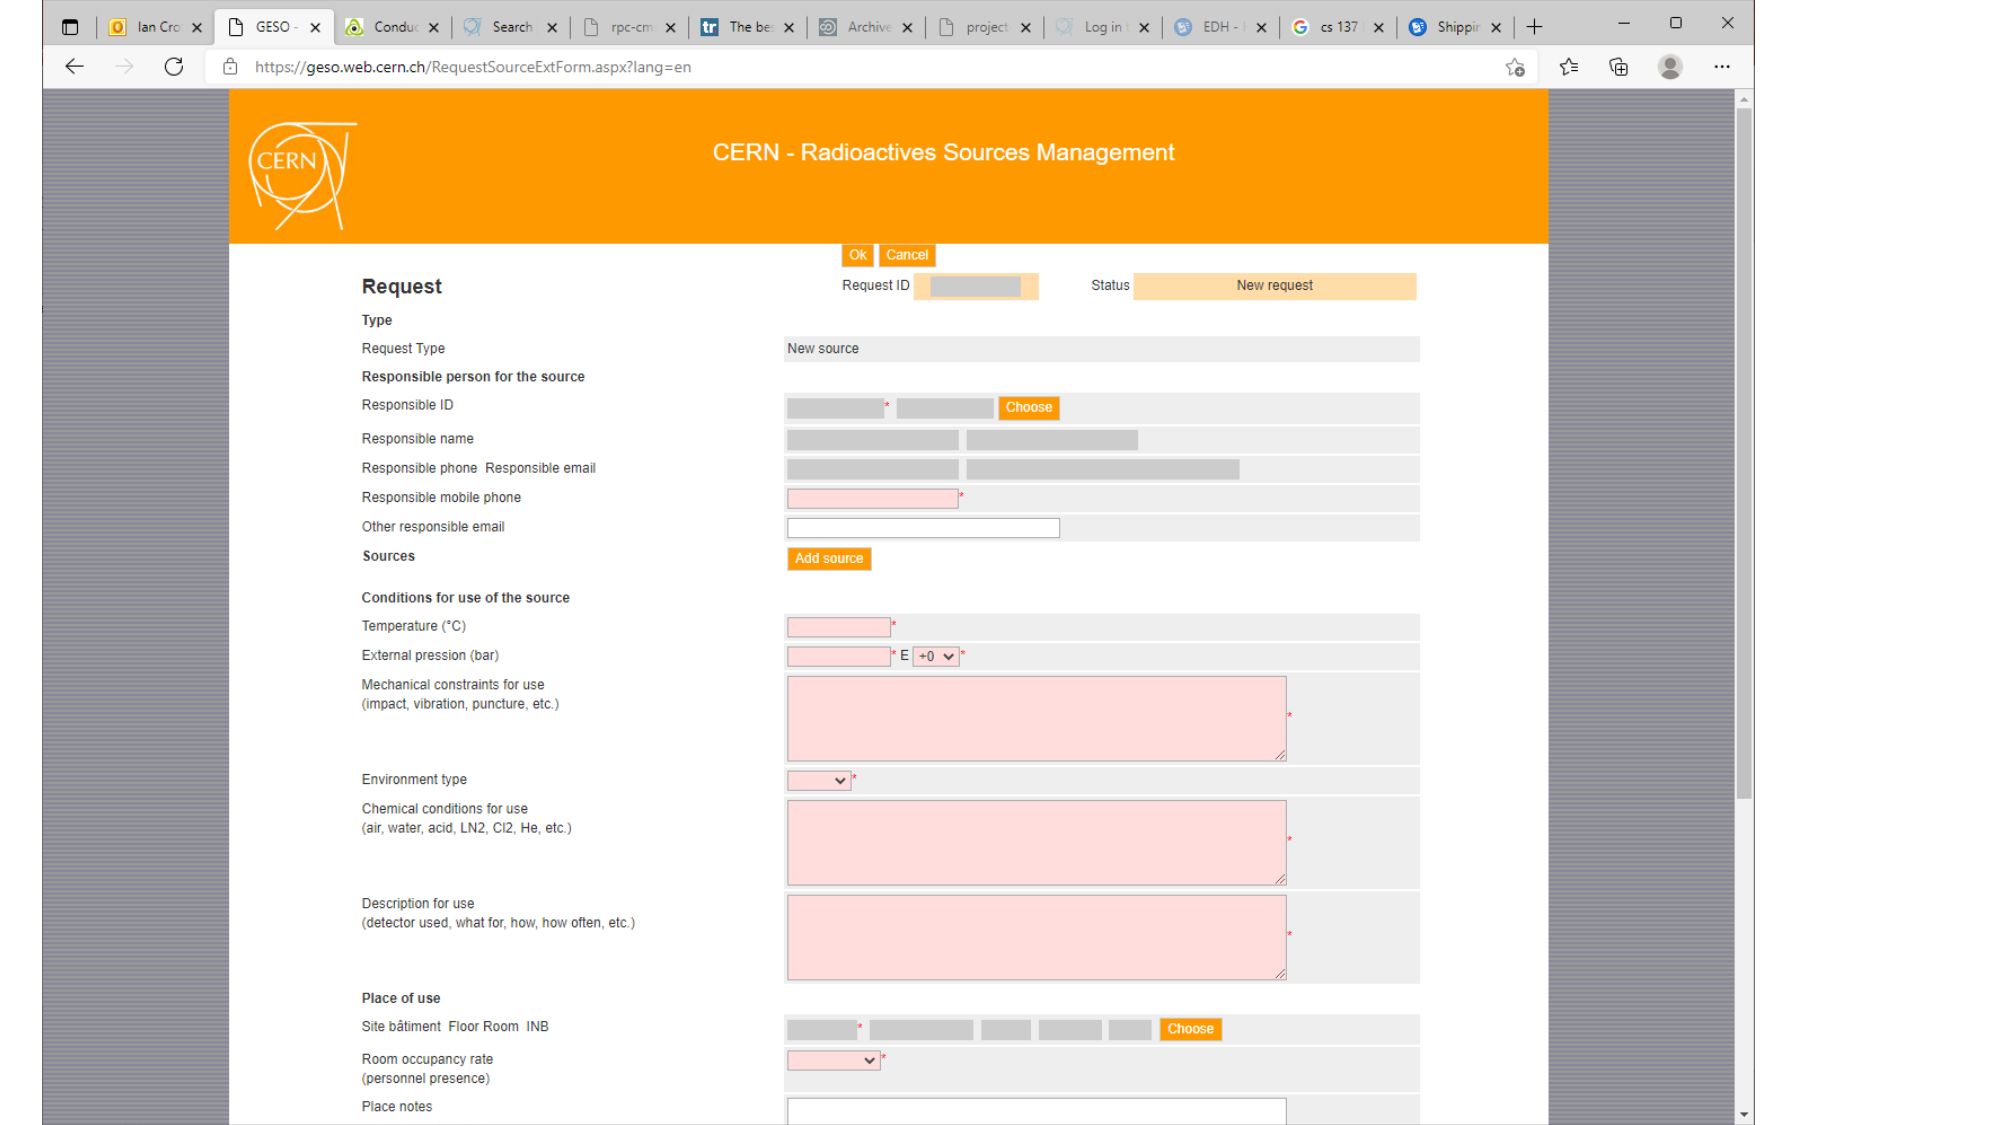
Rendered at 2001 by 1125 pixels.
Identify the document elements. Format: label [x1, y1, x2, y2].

picture [42, 0, 1755, 1125]
